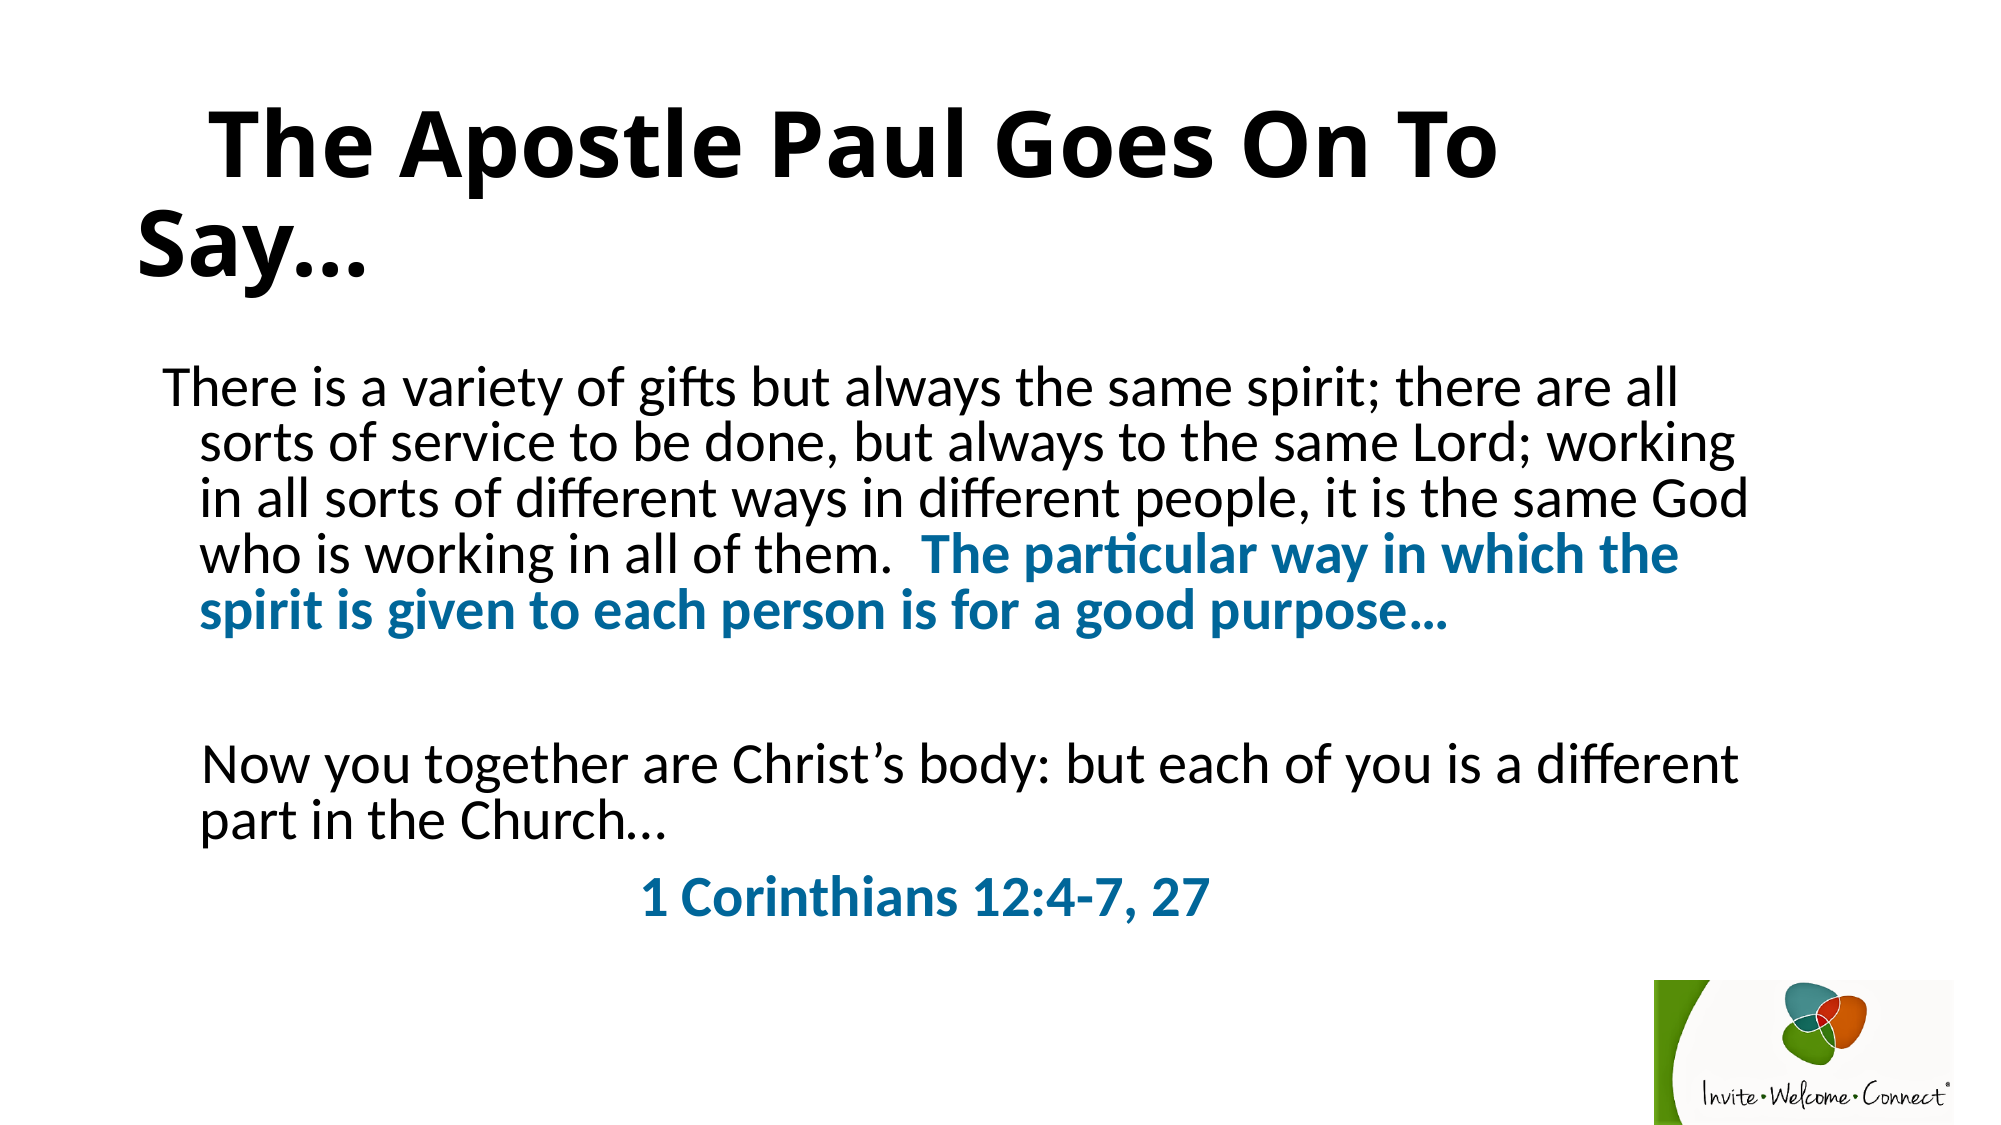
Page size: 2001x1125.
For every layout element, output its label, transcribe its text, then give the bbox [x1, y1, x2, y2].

title The Apostle Paul Goes On To Say… [121, 66, 1619, 329]
list There is a variety of gifts but always the same spirit; there are all sorts of service to be done, but always to the same Lord; working in all sorts of different ways in different people, it is the same God who is working in all of them. The particular way in which the spirit is given to each person is for a good purpose… Now you together are Christ’s body: but each of you is a different part in the Church… 1 Corinthians 12:4-7, 27 [147, 200, 1803, 1025]
picture [1654, 980, 1954, 1125]
